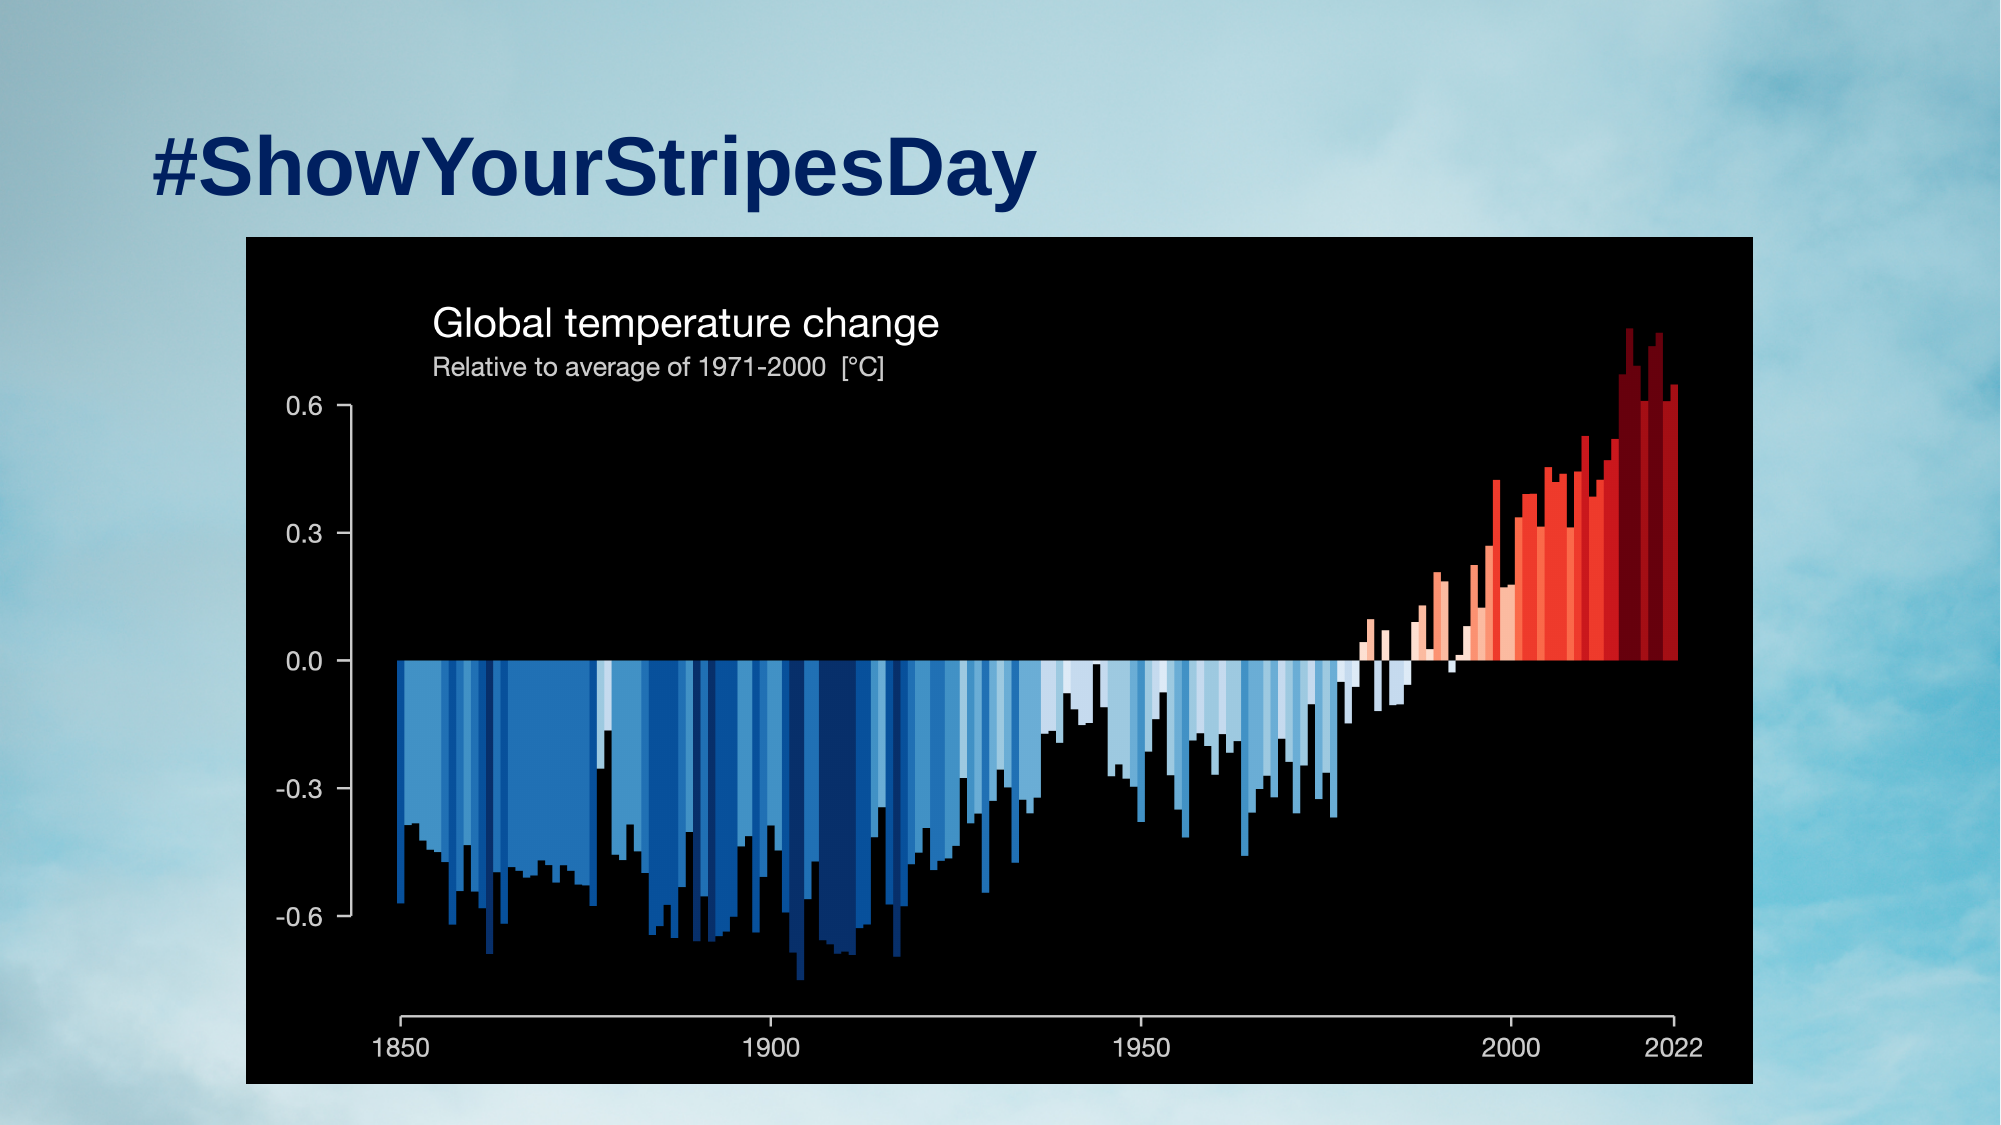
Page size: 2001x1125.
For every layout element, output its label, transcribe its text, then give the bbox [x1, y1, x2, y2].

title #ShowYourStripesDay [137, 59, 1863, 278]
picture [0, 0, 2001, 1125]
